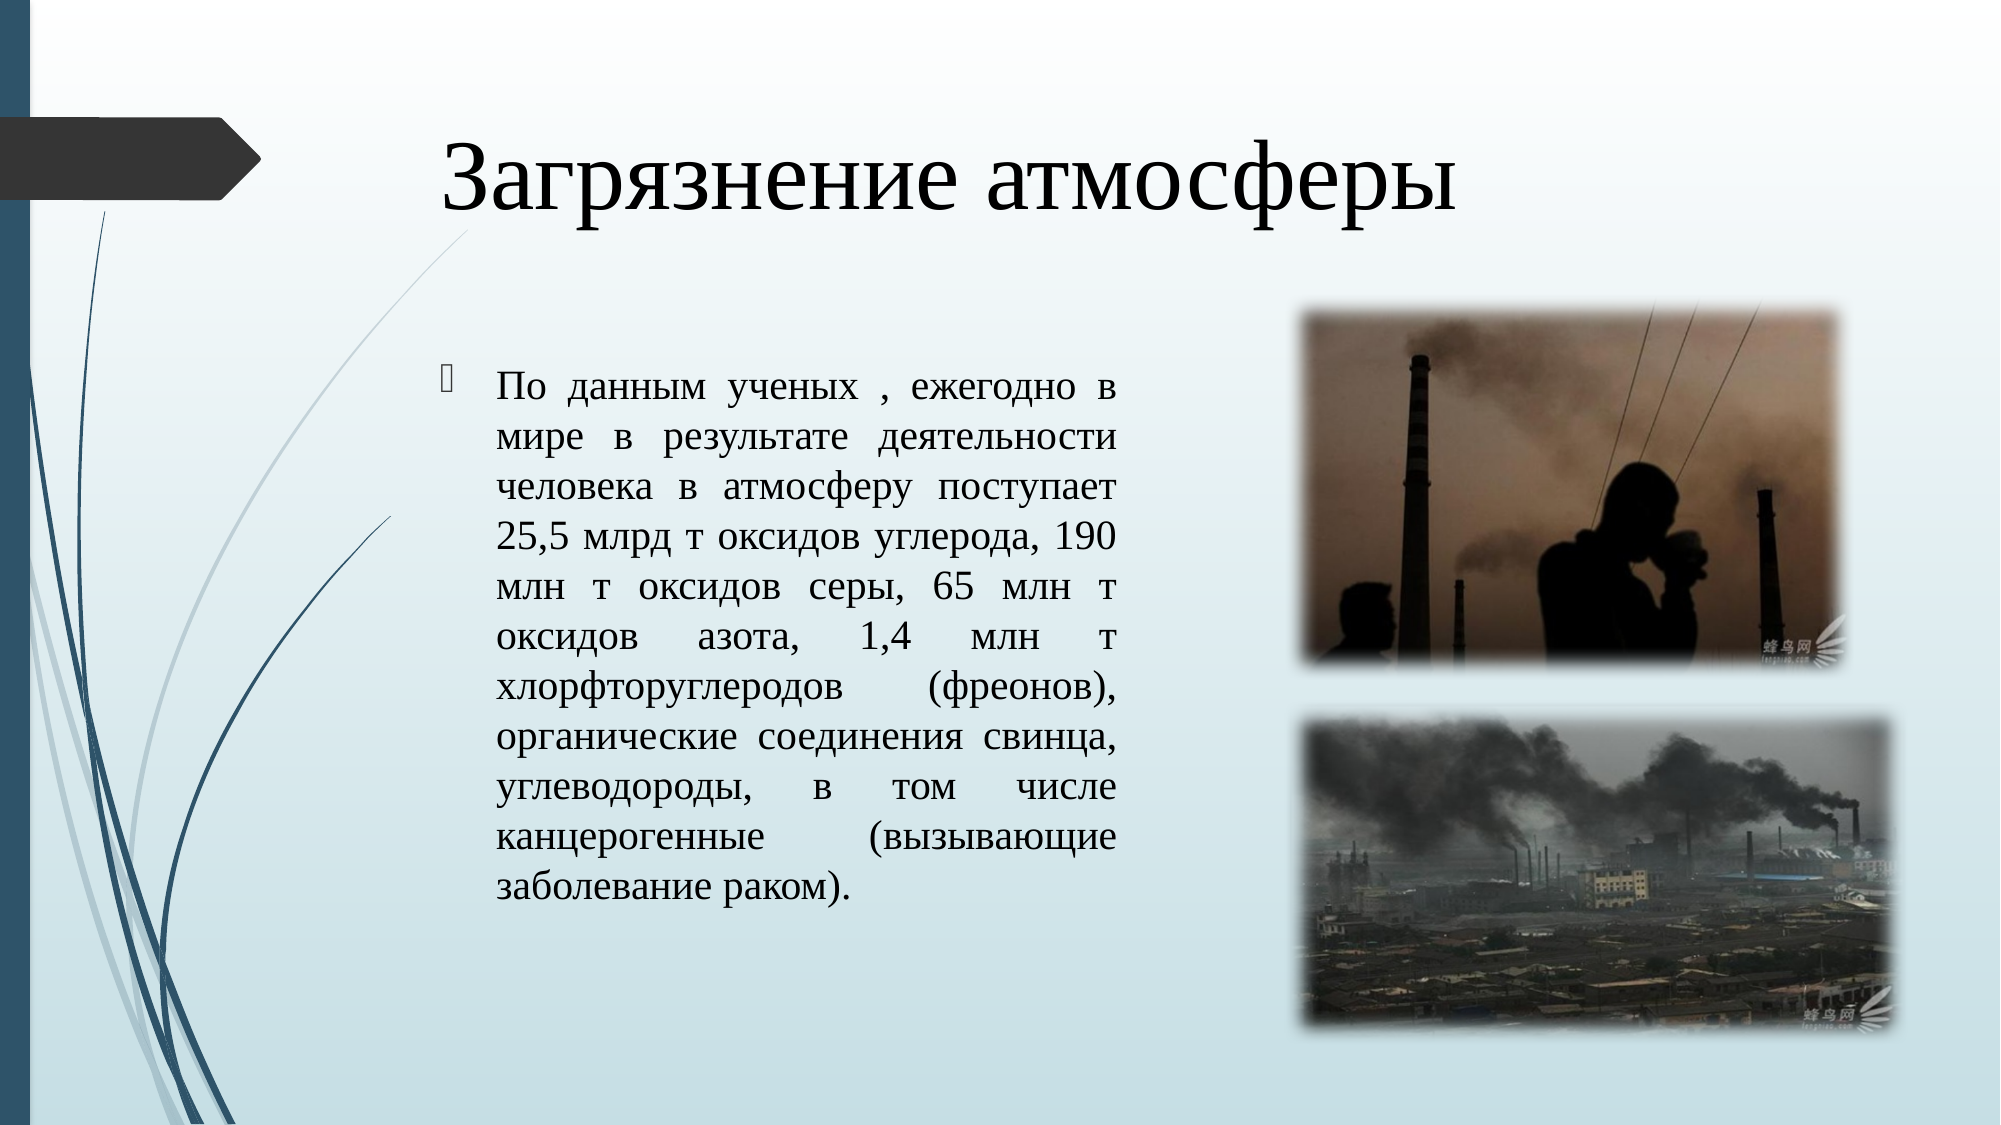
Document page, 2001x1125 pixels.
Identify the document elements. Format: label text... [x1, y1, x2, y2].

list По данным ученых , ежегодно в мире в результате деятельности человека в атмосферу поступает 25,5 млрд т оксидов углерода, 190 млн т оксидов серы, 65 млн т оксидов азота, 1,4 млн т хлорфторуглеродов (фреонов), органические соединения свинца, углеводороды, в том числе канцерогенные (вызывающие заболевание раком). [424, 350, 1133, 970]
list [1284, 293, 1856, 682]
title Загрязнение атмосферы [425, 102, 1888, 313]
picture [1284, 699, 1909, 1046]
